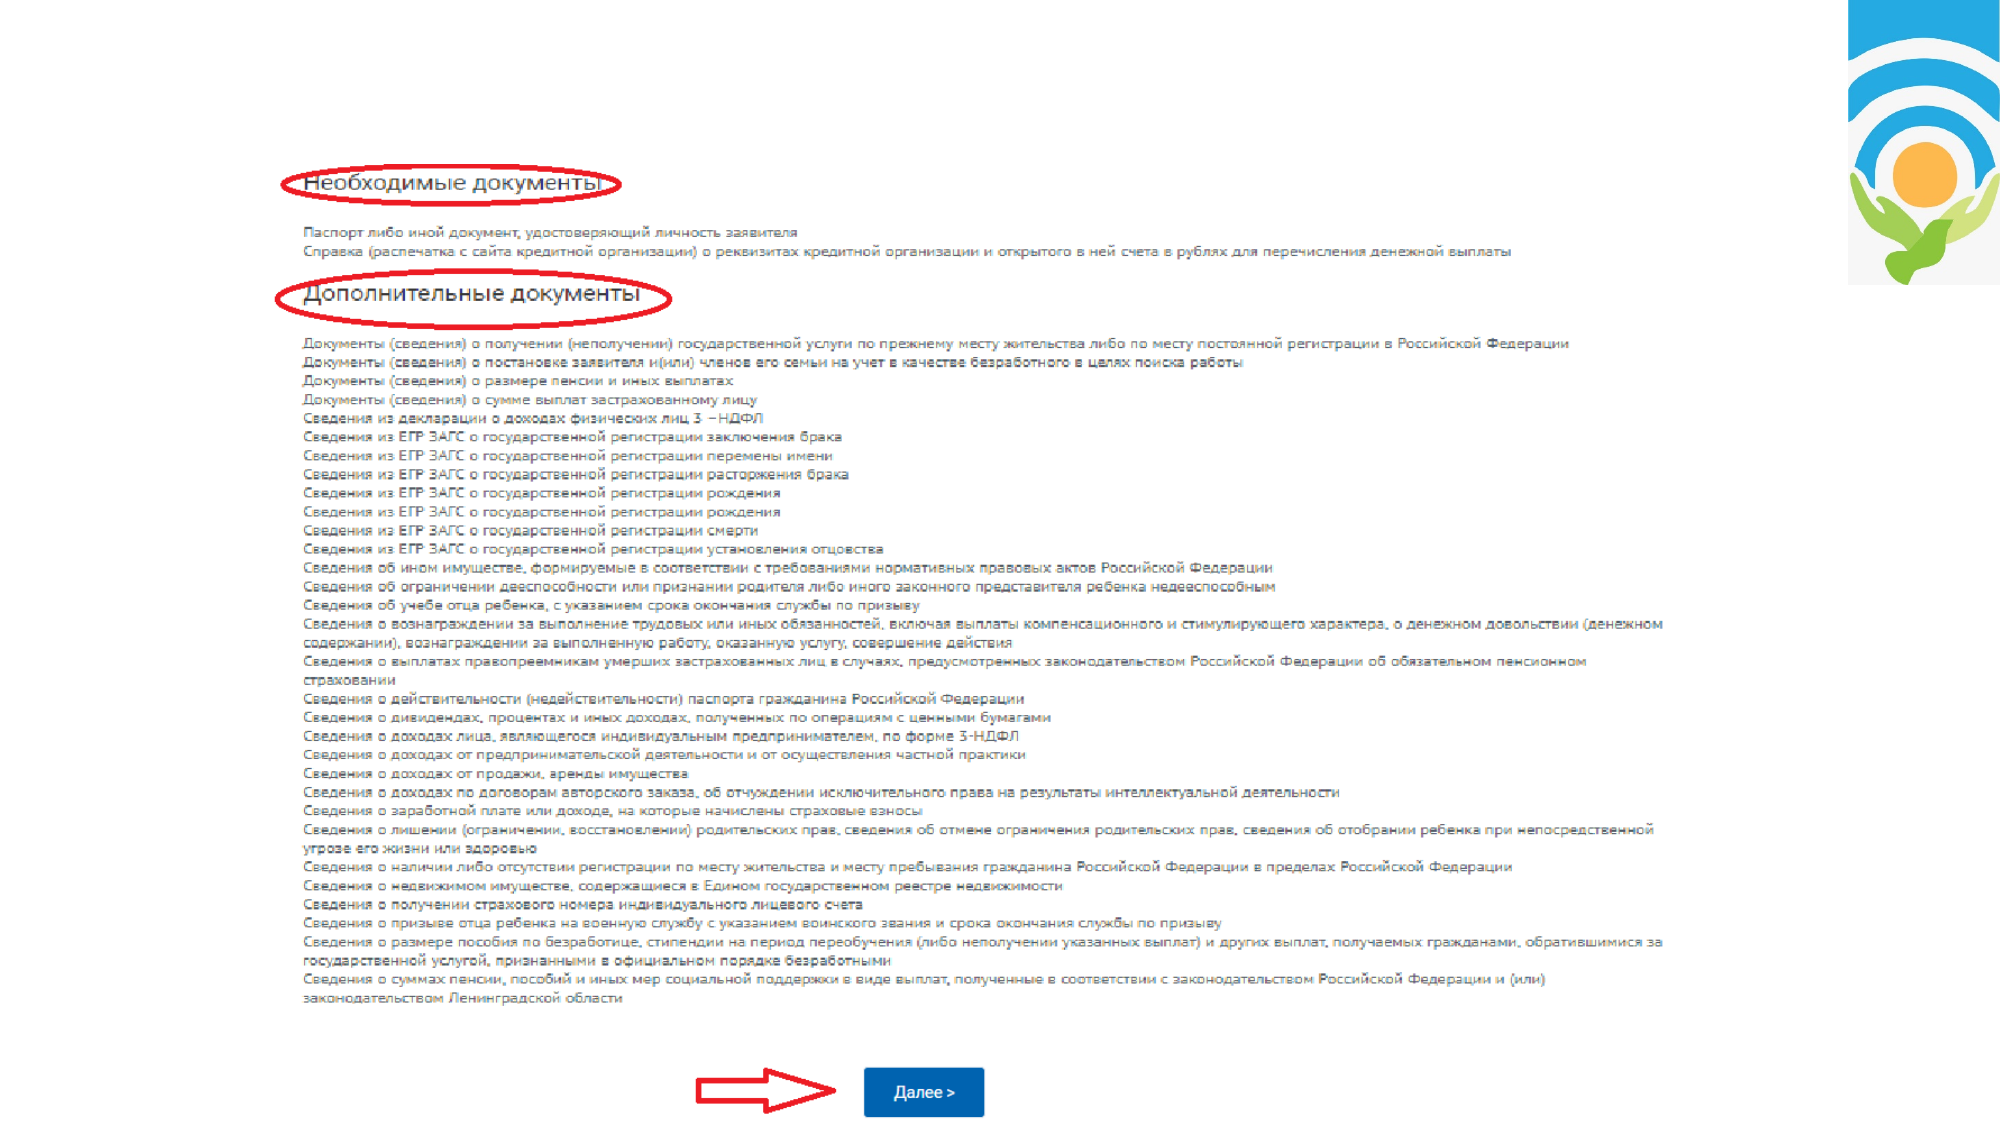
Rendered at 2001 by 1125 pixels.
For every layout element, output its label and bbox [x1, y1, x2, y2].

picture [267, 164, 1704, 1125]
picture [1848, 0, 2000, 285]
